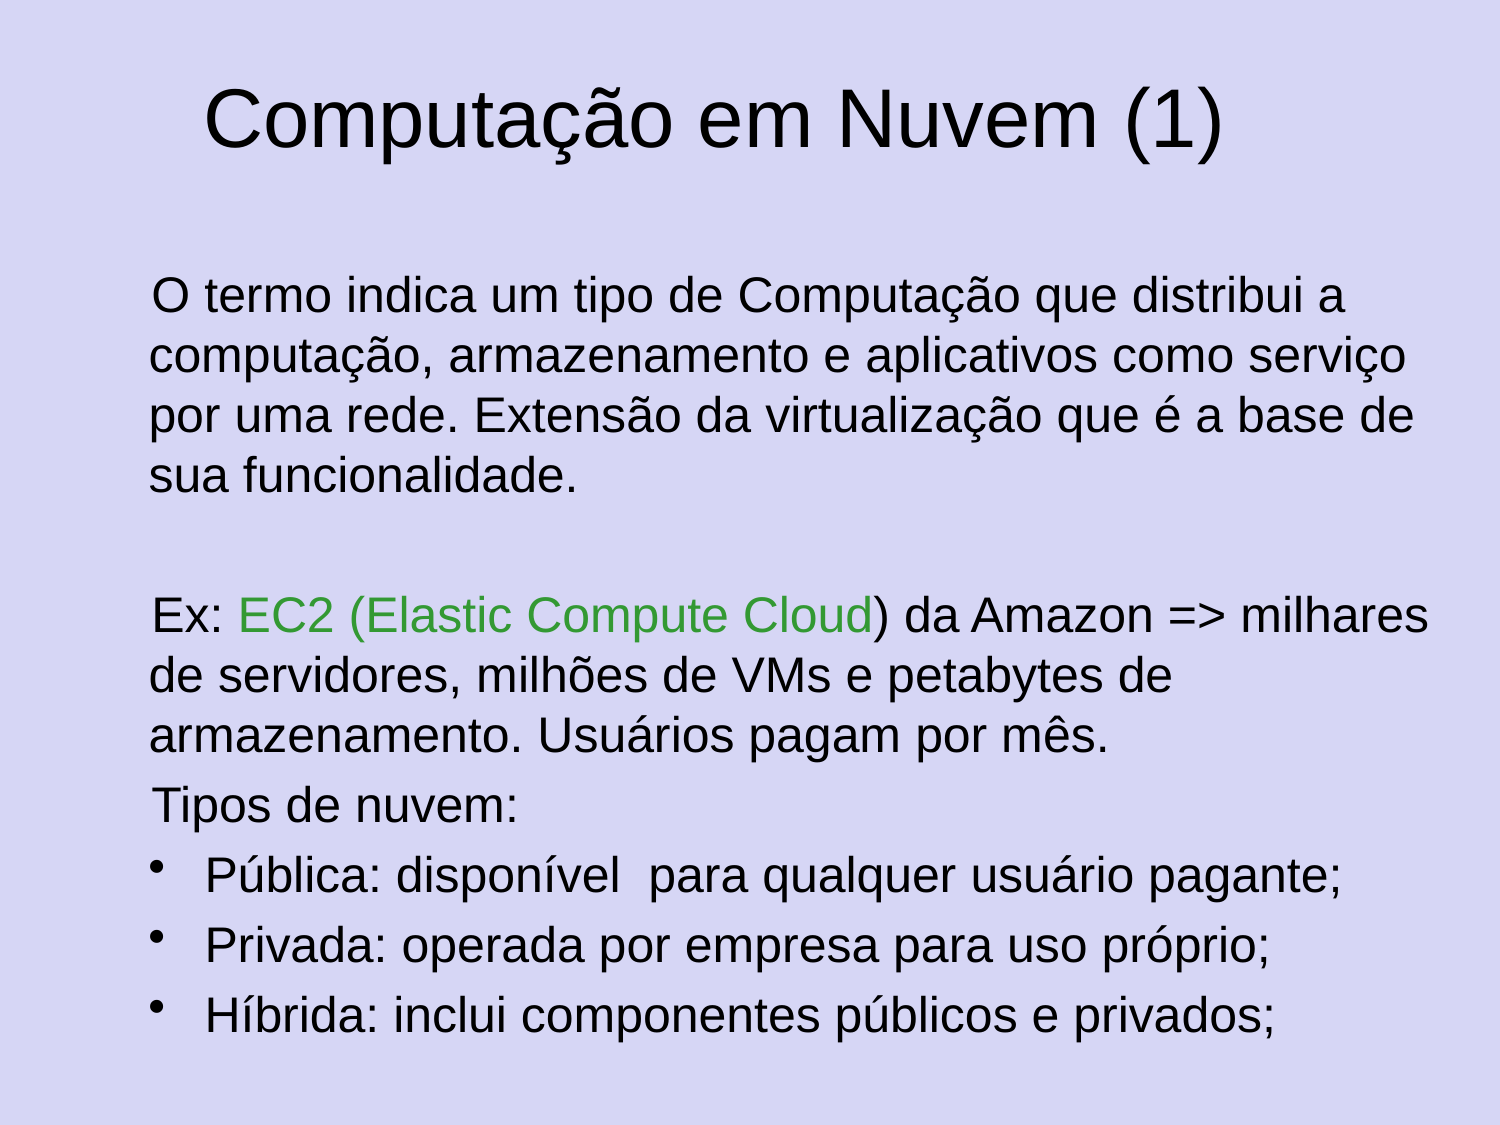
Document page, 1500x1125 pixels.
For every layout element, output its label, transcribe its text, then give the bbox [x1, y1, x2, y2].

title Computação em Nuvem (1) [76, 54, 1353, 175]
list O termo indica um tipo de Computação que distribui a computação, armazenamento e aplicativos como serviço por uma rede. Extensão da virtualização que é a base de sua funcionalidade. Ex: EC2 (Elastic Compute Cloud) da Amazon => milhares de servidores, milhões de VMs e petabytes de armazenamento. Usuários pagam por mês. Tipos de nuvem: Pública: disponível para qualquer usuário pagante; Privada: operada por empresa para uso próprio; Híbrida: inclui componentes públicos e privados; [76, 255, 1460, 1059]
